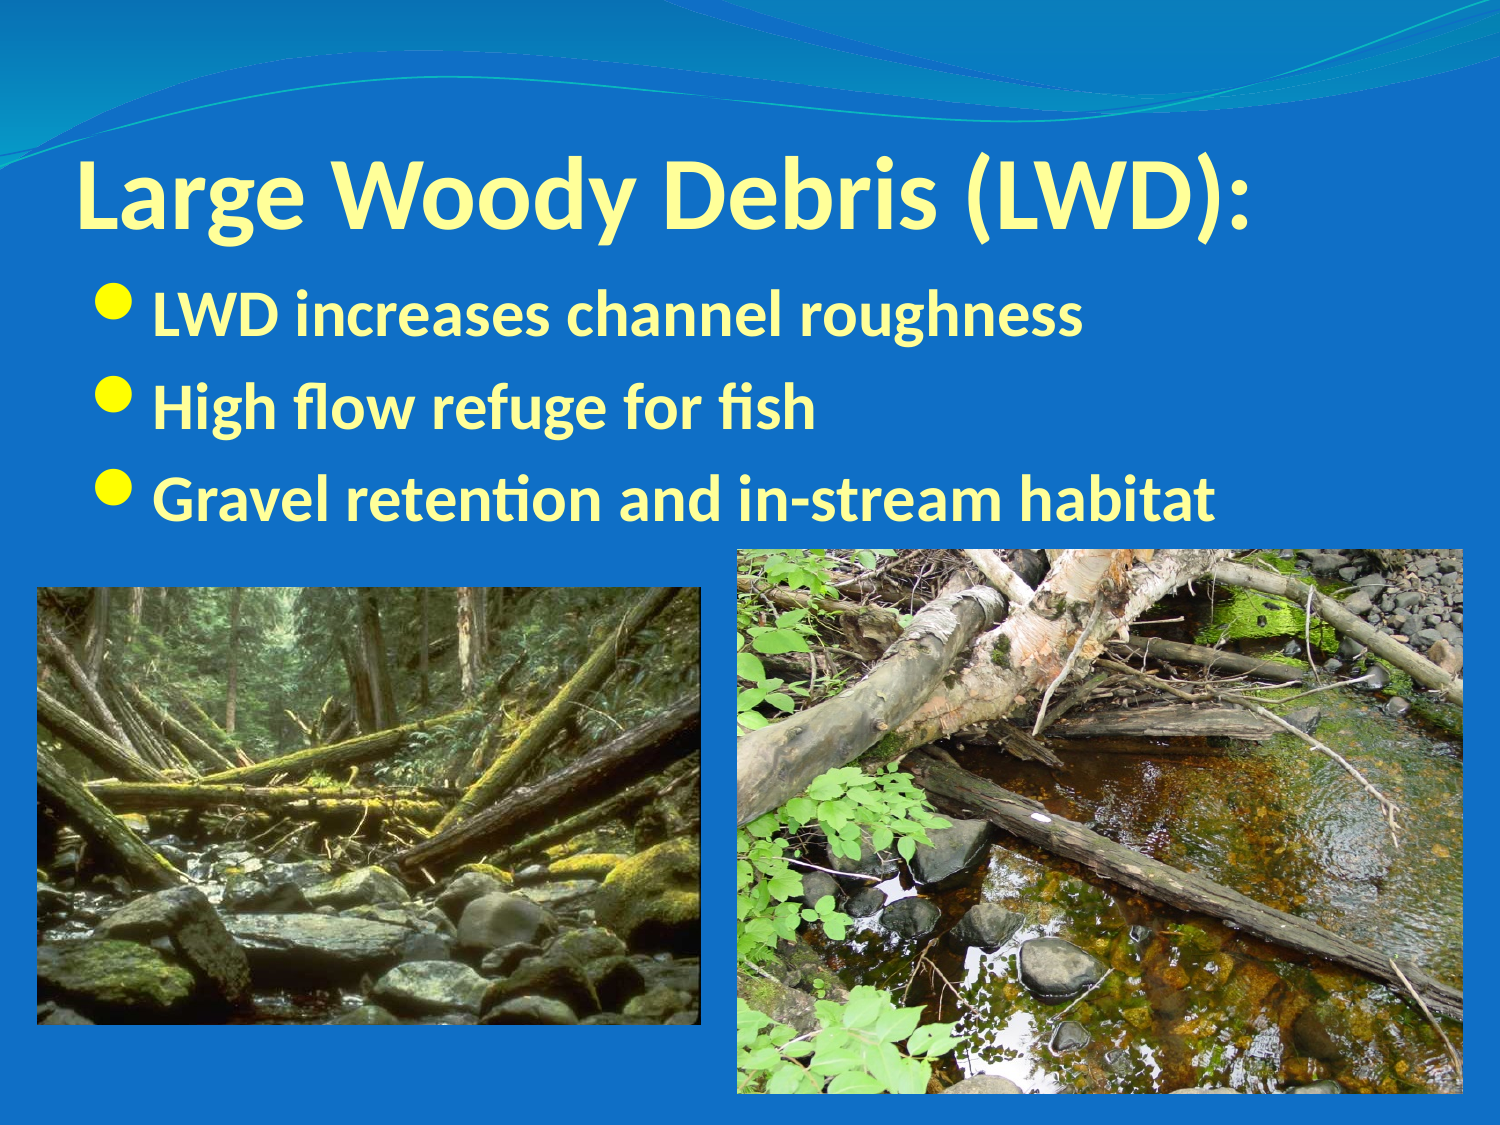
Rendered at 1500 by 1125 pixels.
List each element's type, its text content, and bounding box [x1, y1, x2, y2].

list LWD increases channel roughness High flow refuge for fish Gravel retention and in-stream habitat [75, 262, 1425, 983]
picture [737, 549, 1463, 1094]
picture [37, 587, 702, 1026]
title Large Woody Debris (LWD): [75, 62, 1425, 250]
